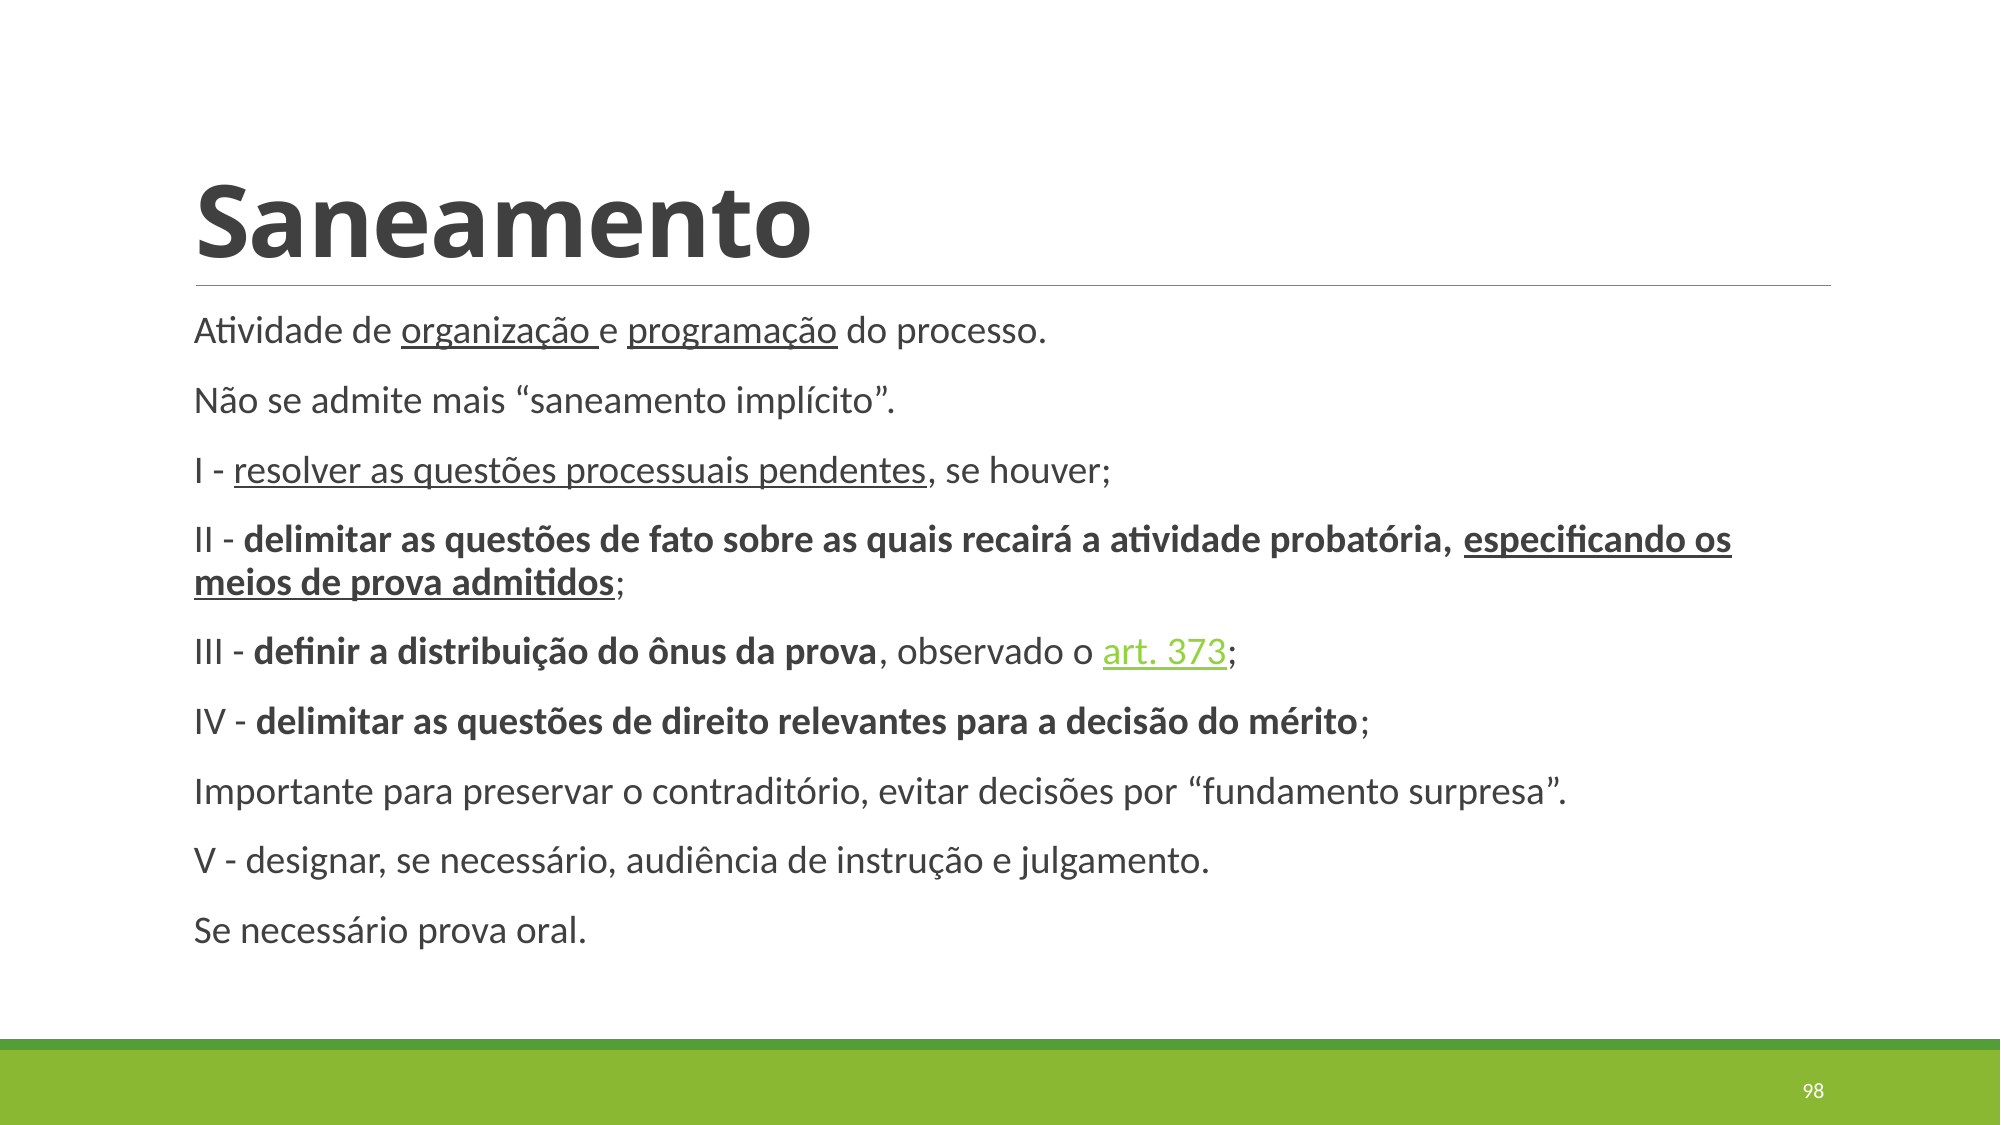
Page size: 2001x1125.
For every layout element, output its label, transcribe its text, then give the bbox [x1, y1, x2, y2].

list Atividade de organização e programação do processo. Não se admite mais “saneamento implícito”. I - resolver as questões processuais pendentes, se houver; II - delimitar as questões de fato sobre as quais recairá a atividade probatória, especificando os meios de prova admitidos; III - definir a distribuição do ônus da prova, observado o art. 373; IV - delimitar as questões de direito relevantes para a decisão do mérito; Importante para preservar o contraditório, evitar decisões por “fundamento surpresa”. V - designar, se necessário, audiência de instrução e julgamento. Se necessário prova oral. [180, 302, 1830, 963]
slide_number 98 [1624, 1059, 1840, 1120]
title Saneamento [180, 47, 1830, 285]
